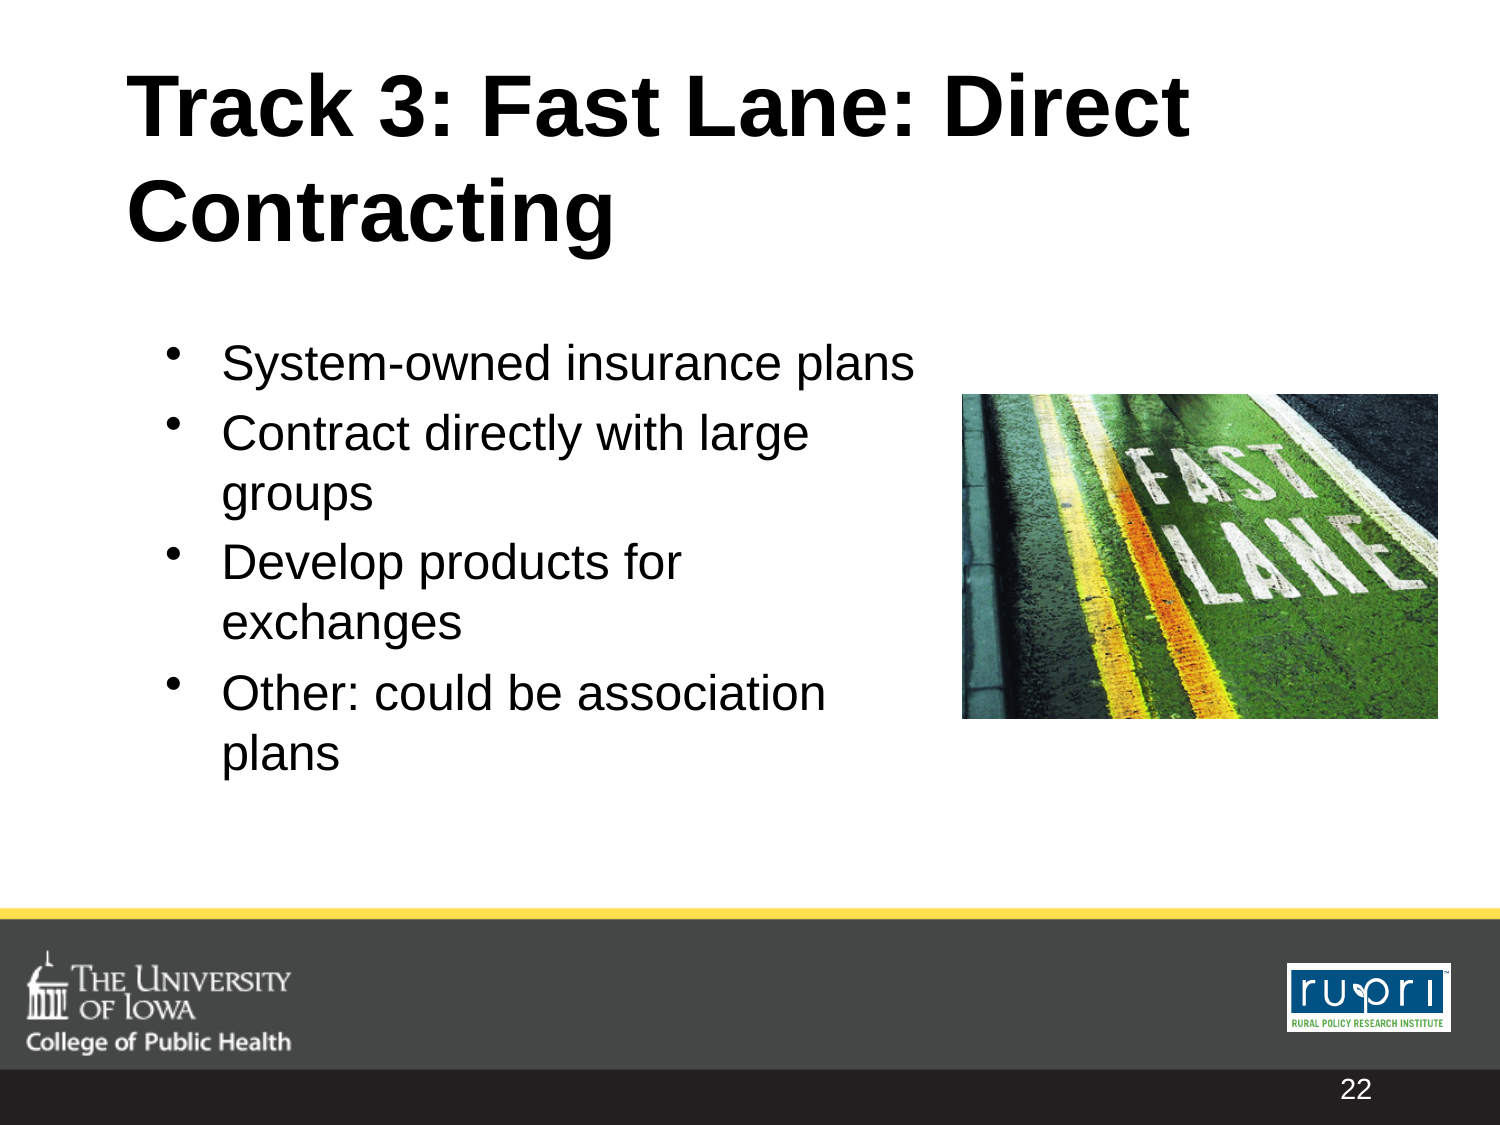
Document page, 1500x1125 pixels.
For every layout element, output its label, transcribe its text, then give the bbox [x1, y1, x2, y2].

slide_number 22 [1187, 1062, 1388, 1125]
picture [1287, 963, 1451, 1032]
list System-owned insurance plans Contract directly with large groups Develop products for exchanges Other: could be association plans [150, 322, 946, 998]
title Track 3: Fast Lane: Direct Contracting [111, 60, 1386, 249]
picture [962, 394, 1438, 719]
